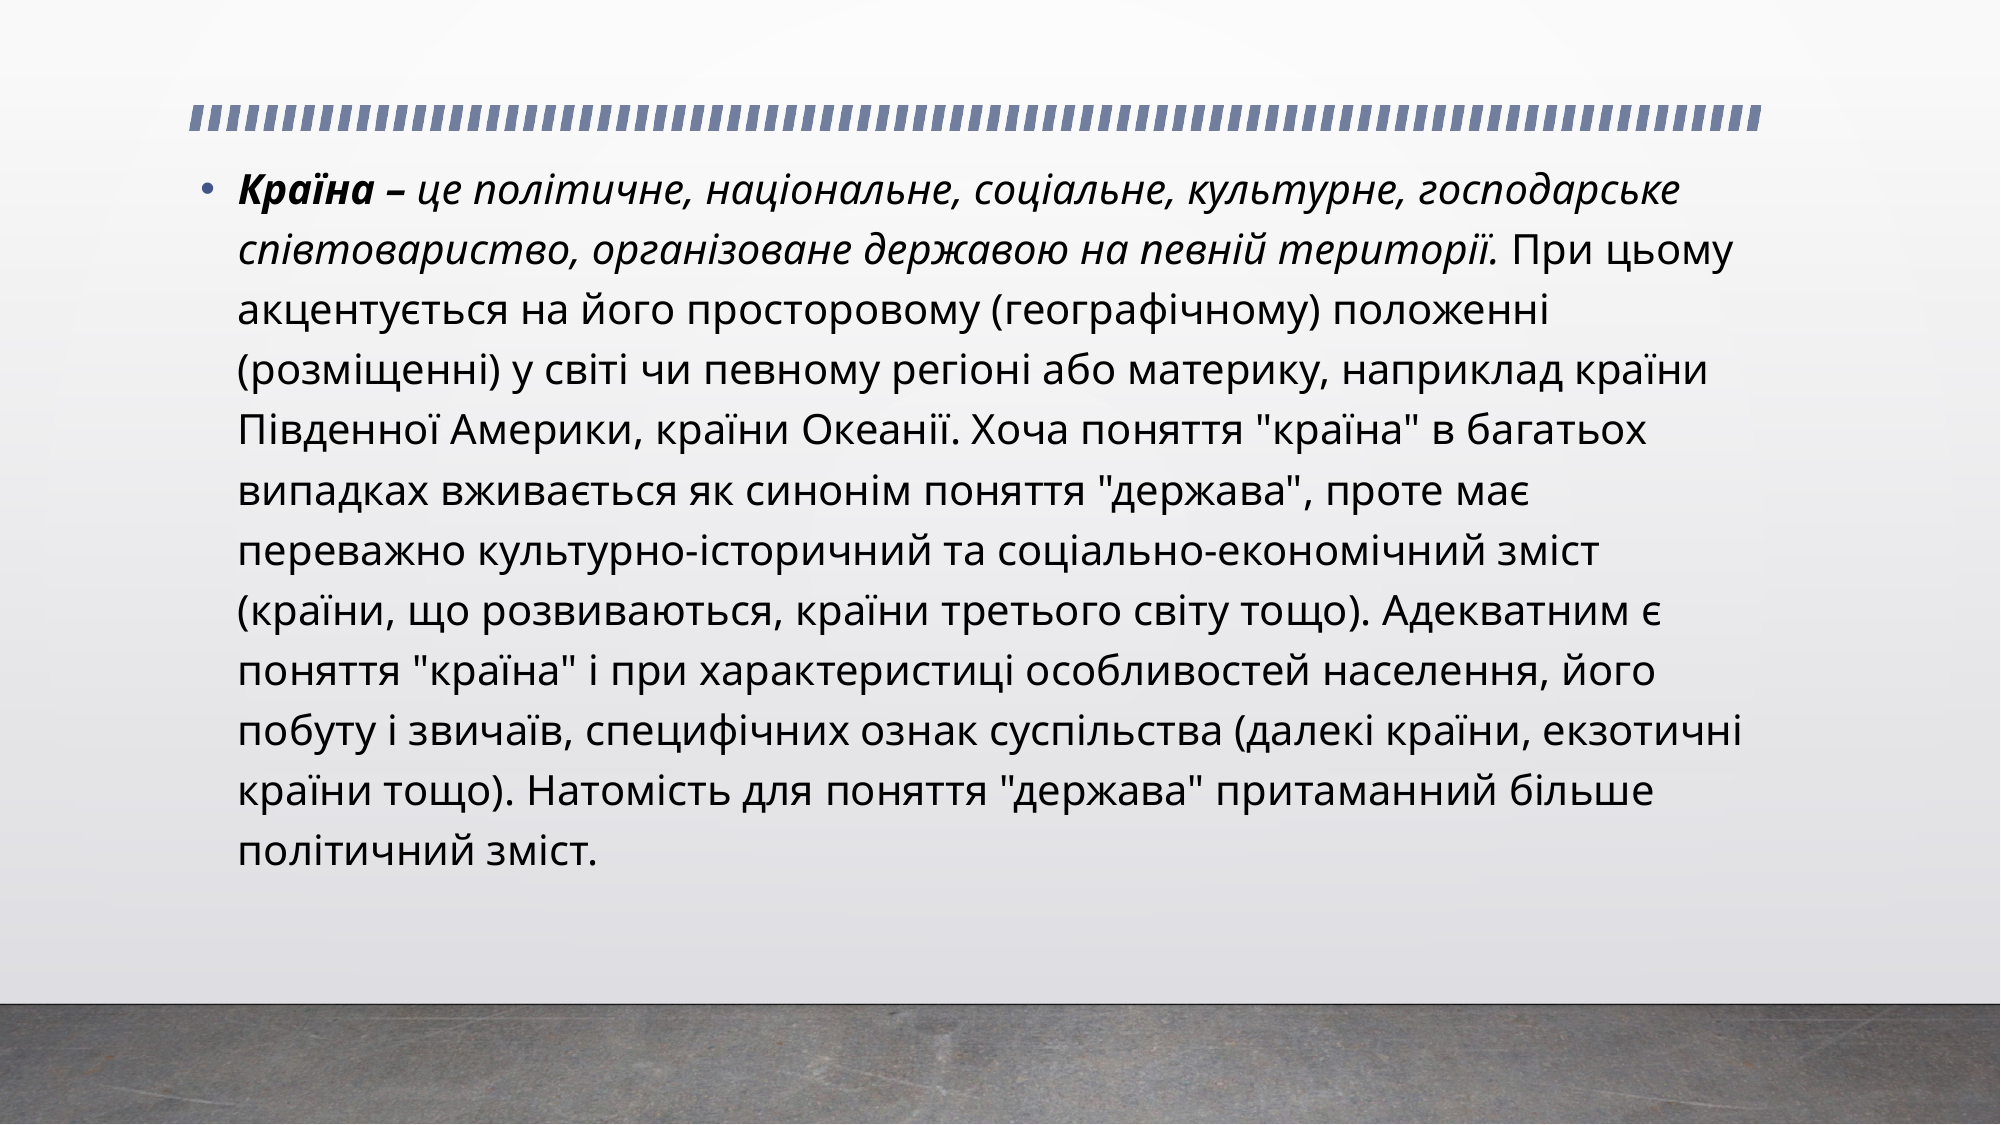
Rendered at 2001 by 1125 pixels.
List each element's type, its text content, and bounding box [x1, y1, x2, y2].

picture [0, 1004, 2000, 1124]
list Країна – це політичне, національне, соціальне, культурне, господарське співтовариство, організоване державою на певній території. При цьому акцентується на його просторовому (географічному) положенні (розміщенні) у світі чи певному регіоні або материку, наприклад країни Південної Америки, країни Океанії. Хоча поняття "країна" в багатьох випадках вживається як синонім поняття "держава", проте має переважно культурно-історичний та соціально-економічний зміст (країни, що розвиваються, країни третього світу тощо). Адекватним є поняття "країна" і при характеристиці особливостей населення, його побуту і звичаїв, специфічних ознак суспільства (далекі країни, екзотичні країни тощо). Натомість для поняття "держава" притаманний більше політичний зміст. [185, 145, 1761, 897]
